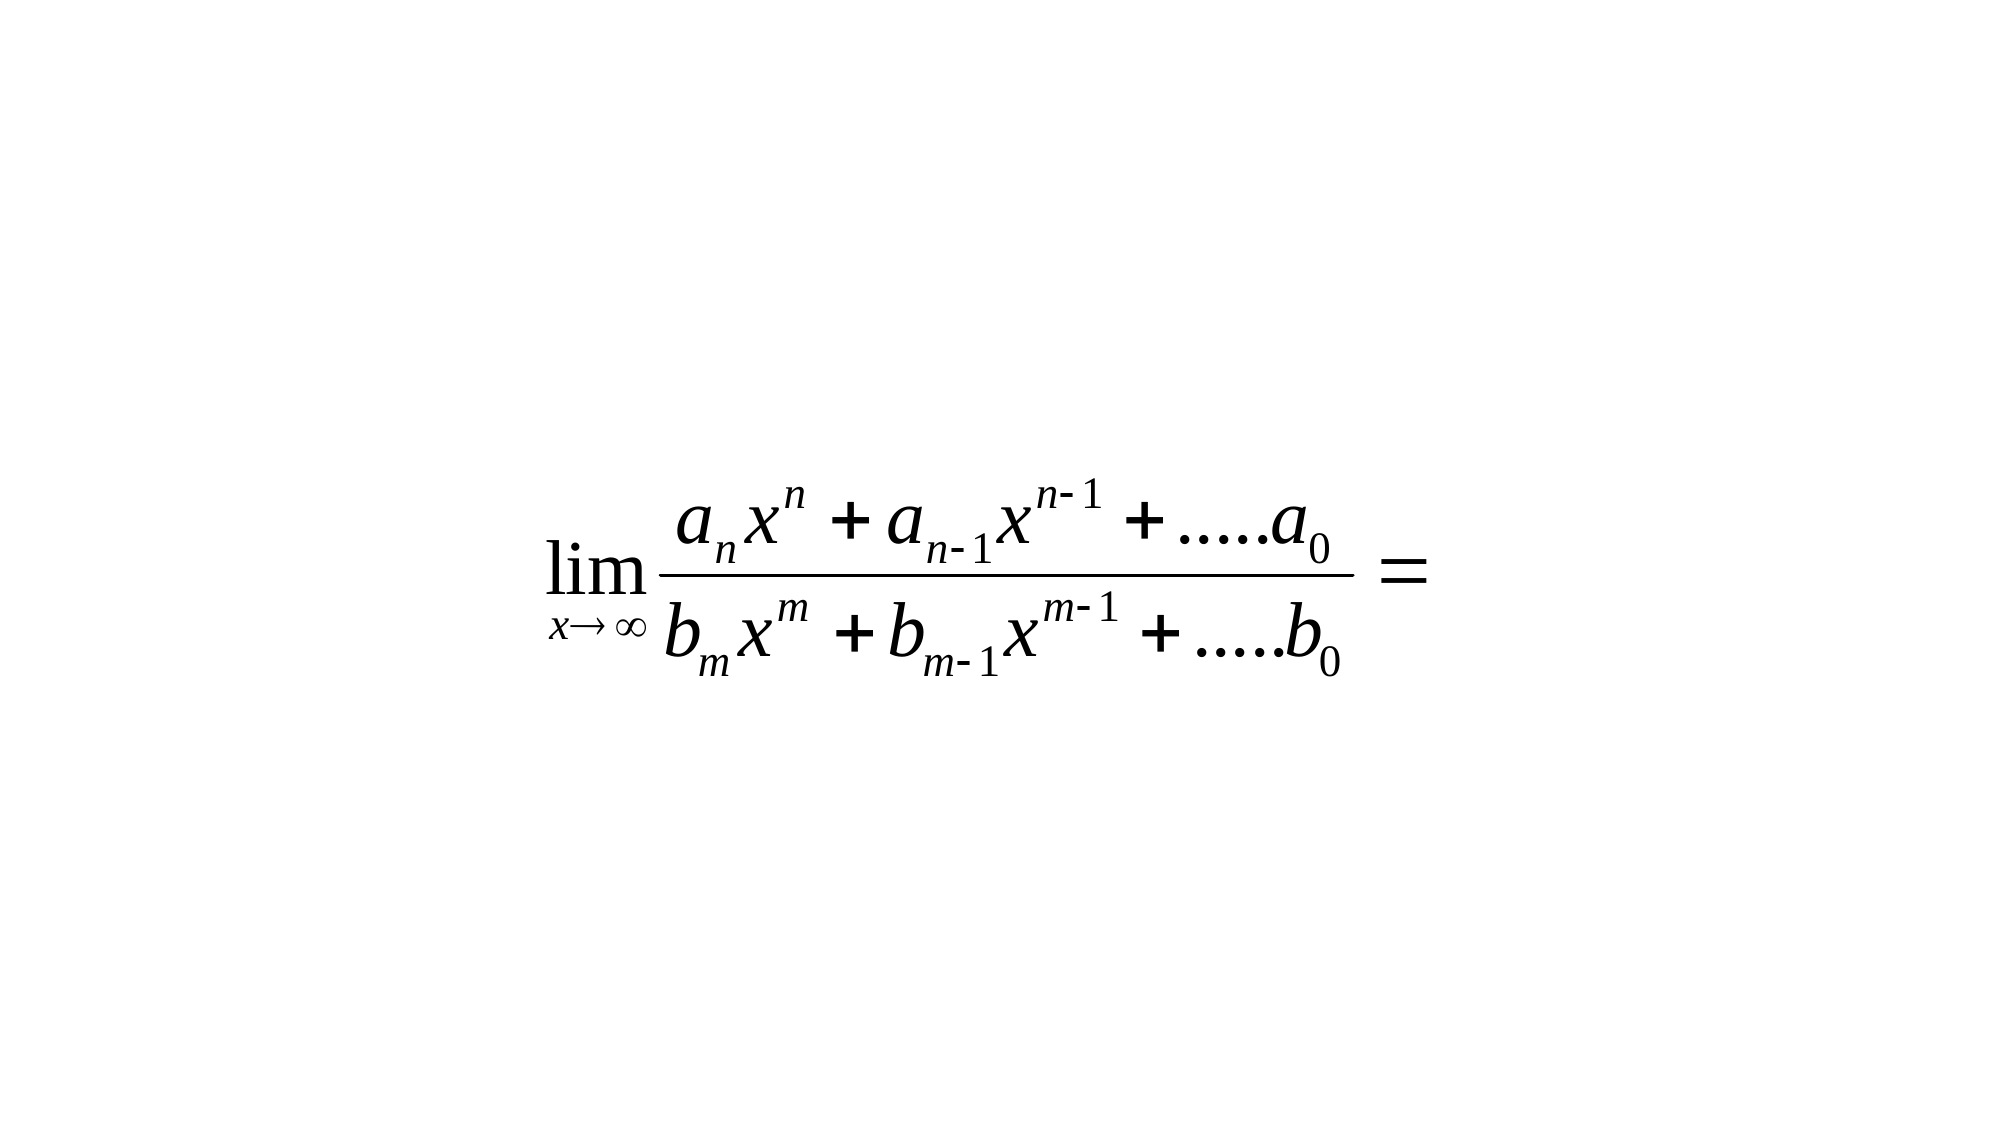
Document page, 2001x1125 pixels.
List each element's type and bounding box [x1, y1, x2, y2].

text_box [537, 463, 1428, 688]
